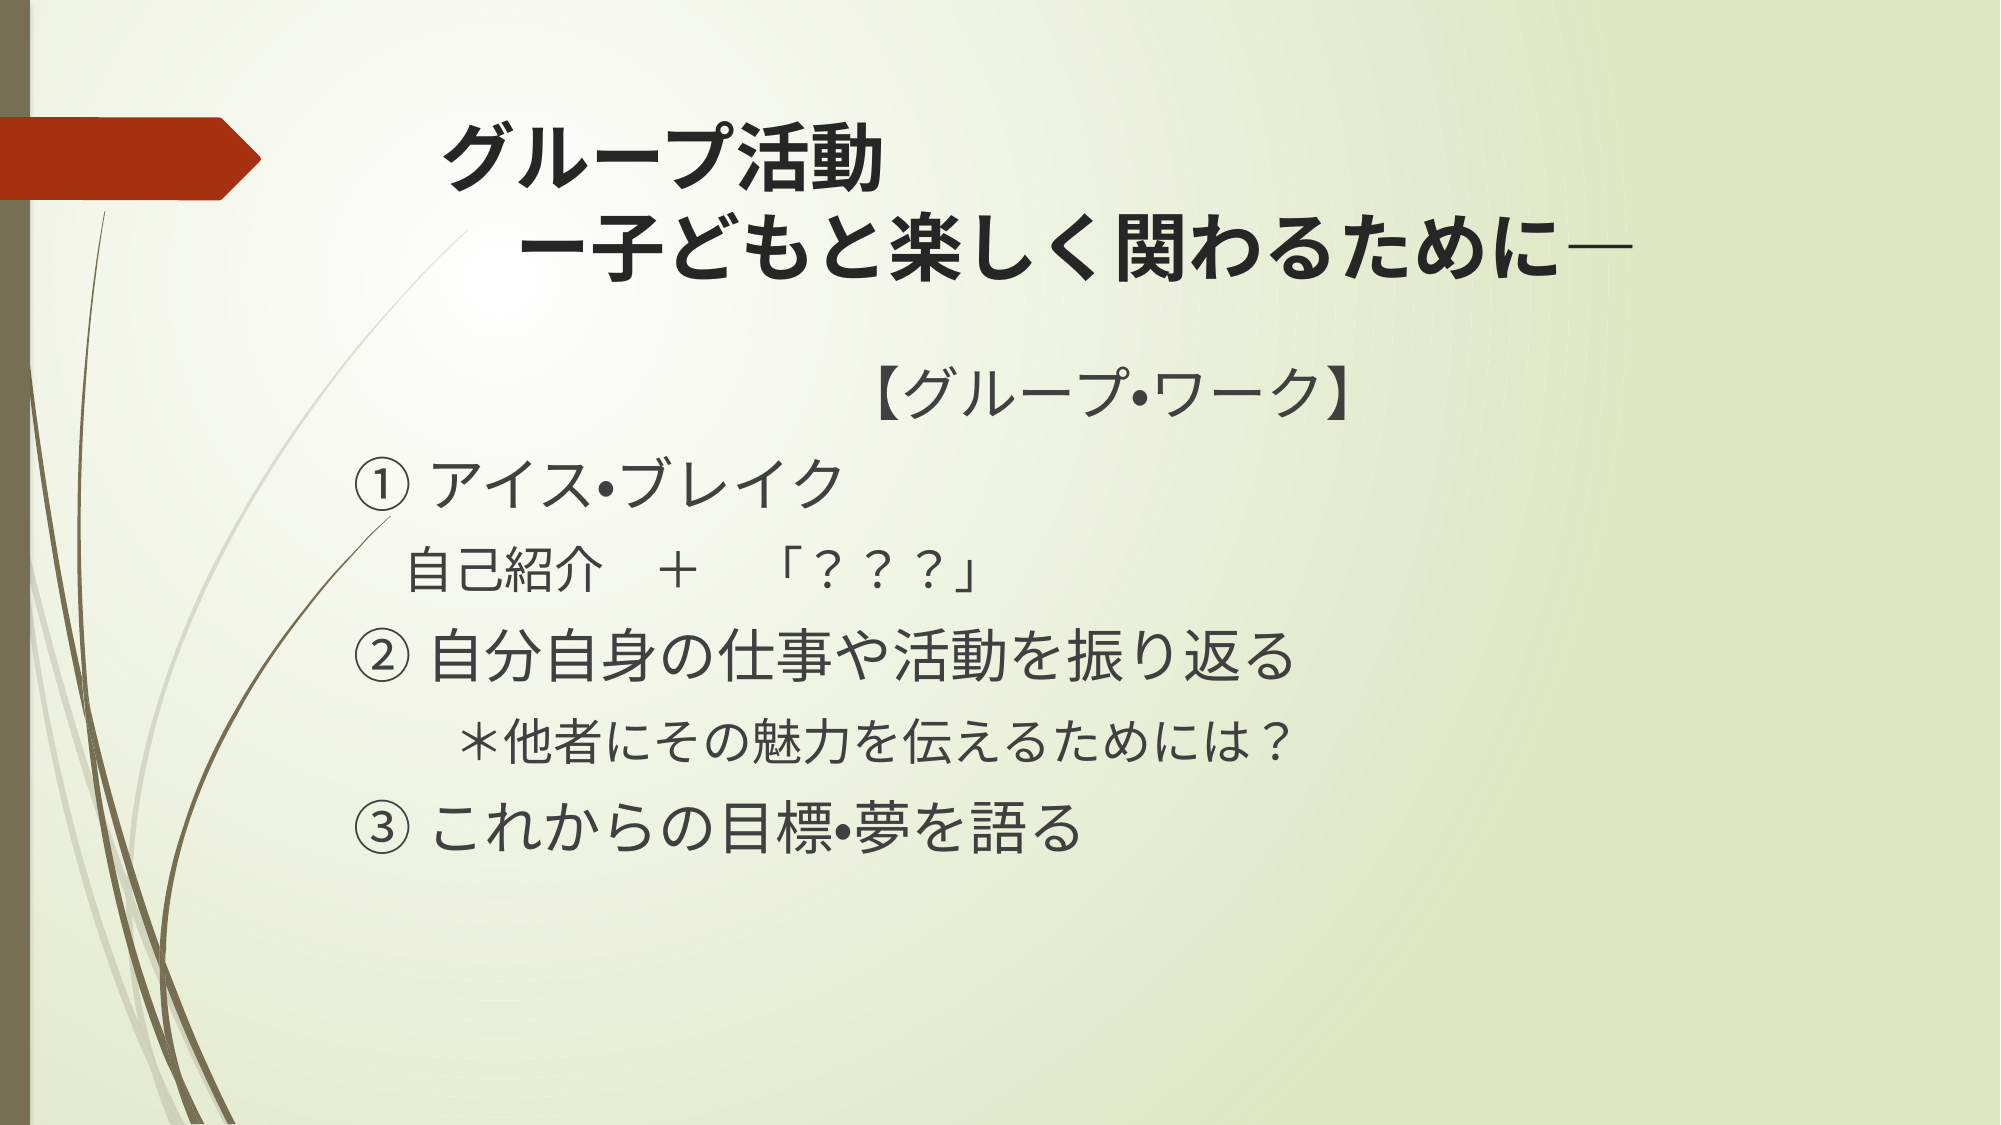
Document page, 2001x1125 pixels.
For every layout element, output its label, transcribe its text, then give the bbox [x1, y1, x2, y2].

title グループ活動 ー子どもと楽しく関わるために― [425, 102, 1888, 313]
list 【グループ・ワーク】 ①アイス・ブレイク 自己紹介 ＋ 「？？？」 ②自分自身の仕事や活動を振り返る ＊他者にその魅力を伝えるためには？ ③これからの目標・夢を語る [338, 350, 1888, 977]
